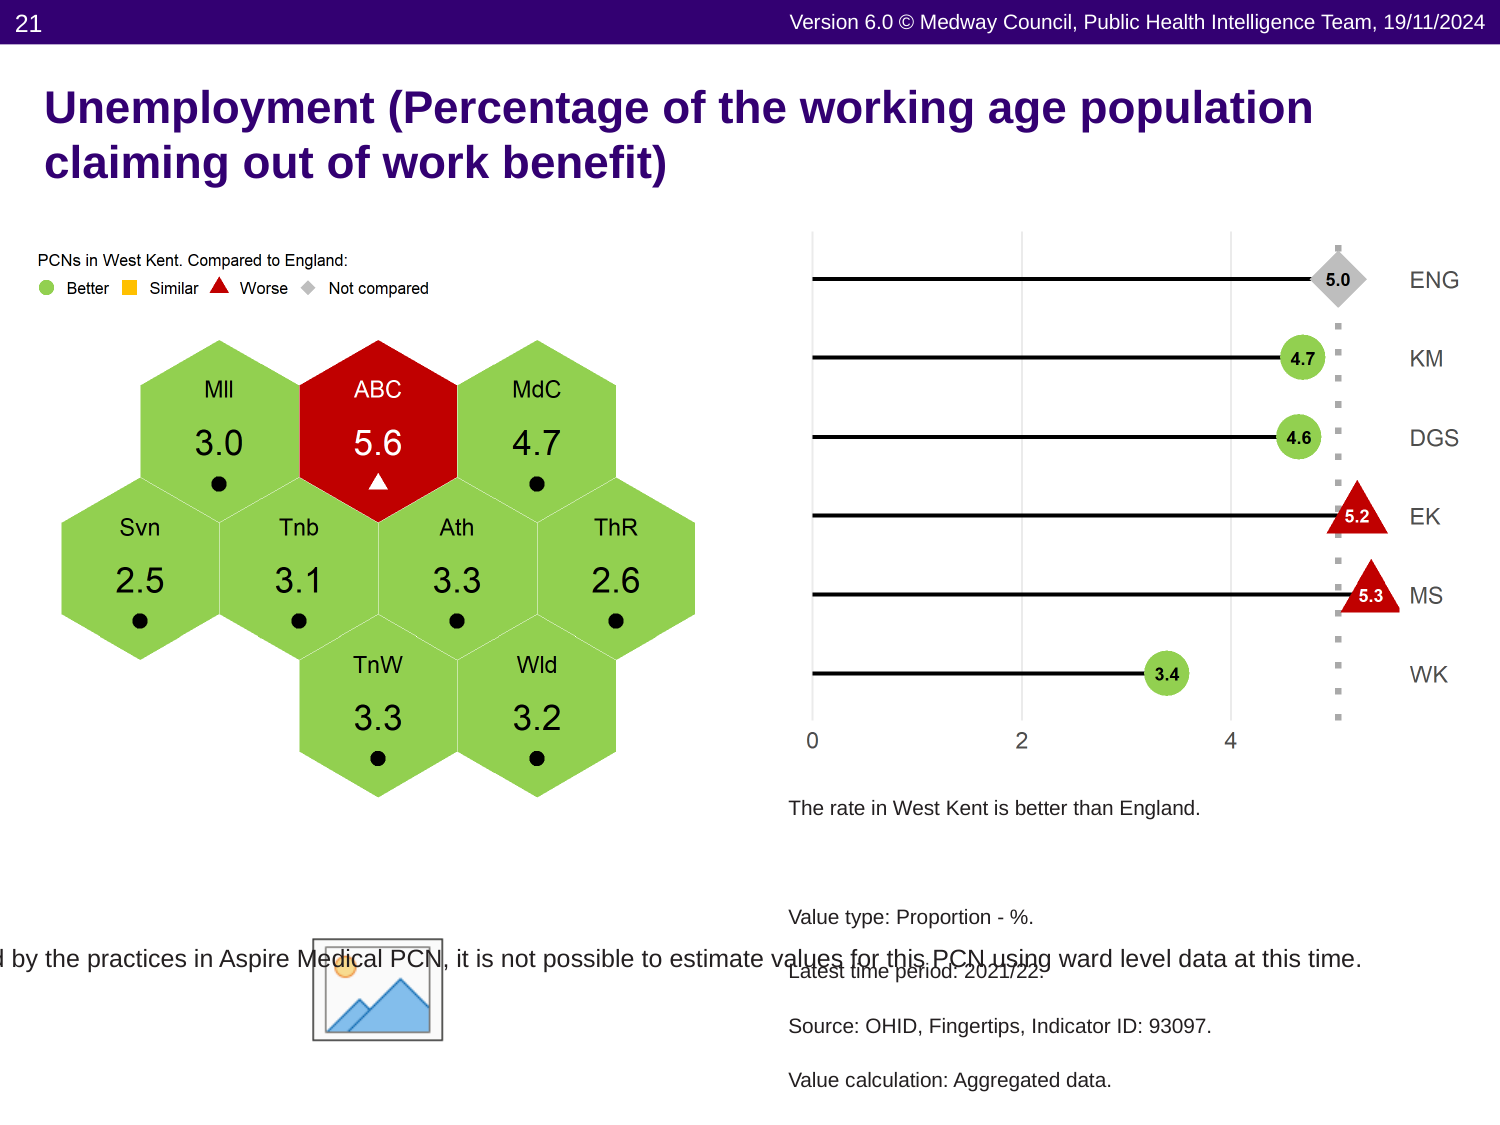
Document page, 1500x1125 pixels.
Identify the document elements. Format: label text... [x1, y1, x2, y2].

list The rate in West Kent is better than England. Value type: Proportion - %. Latest time period: 2021/22. Source: OHID, Fingertips, Indicator ID: 93097. Value calculation: Aggregated data. Small area type: Ward to PCN. RAG method: Confidence interval (95%) - Wilson Score method. [773, 786, 1483, 1106]
list Version 6.0 © Medway Council, Public Health Intelligence Team, 19/11/2024 [419, 0, 1500, 43]
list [29, 217, 727, 846]
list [773, 220, 1471, 764]
picture [29, 874, 727, 1106]
title Unemployment (Percentage of the working age population claiming out of work benefit) [29, 70, 1471, 138]
list 21 [0, 0, 95, 95]
